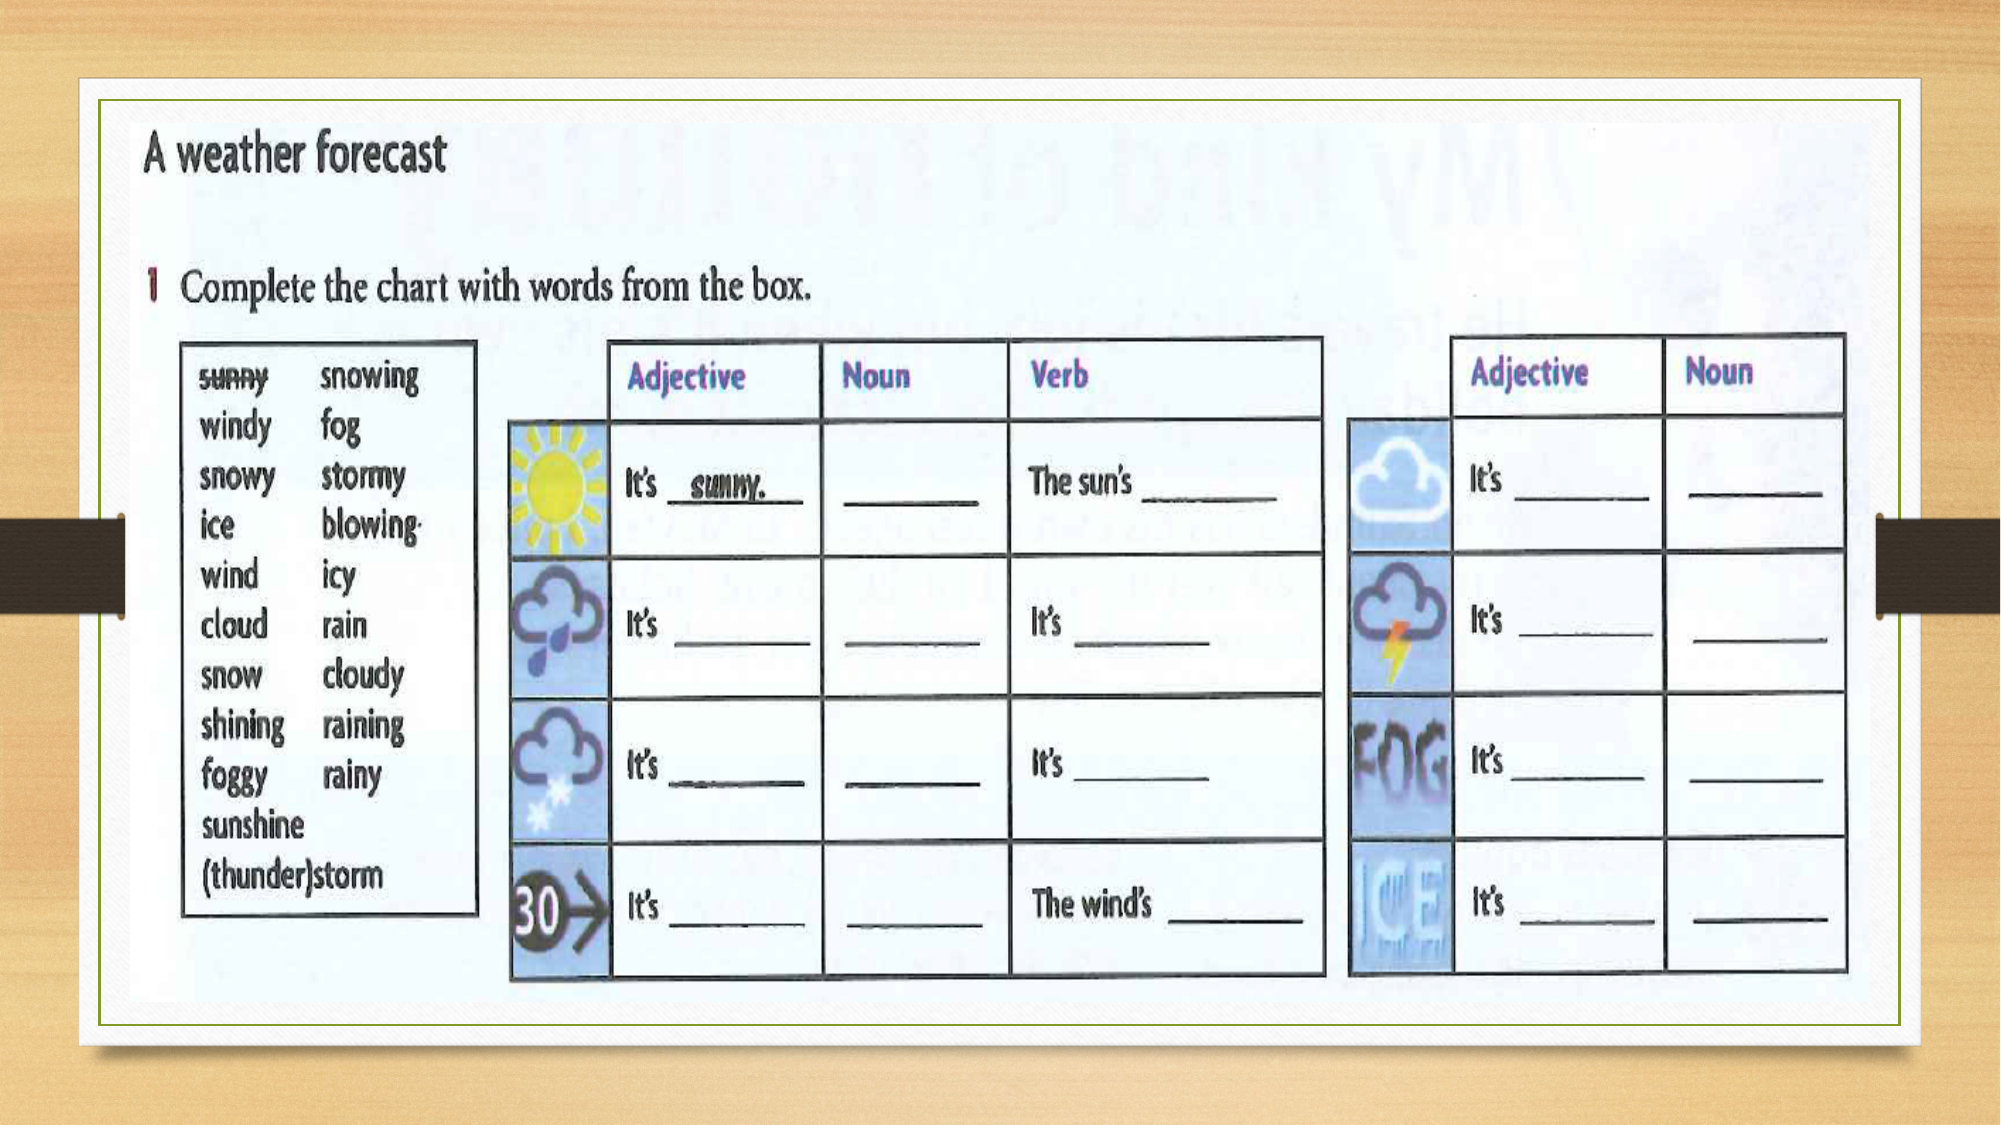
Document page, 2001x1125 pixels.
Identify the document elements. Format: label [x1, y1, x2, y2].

list [130, 123, 1870, 1002]
picture [0, 0, 2001, 1125]
